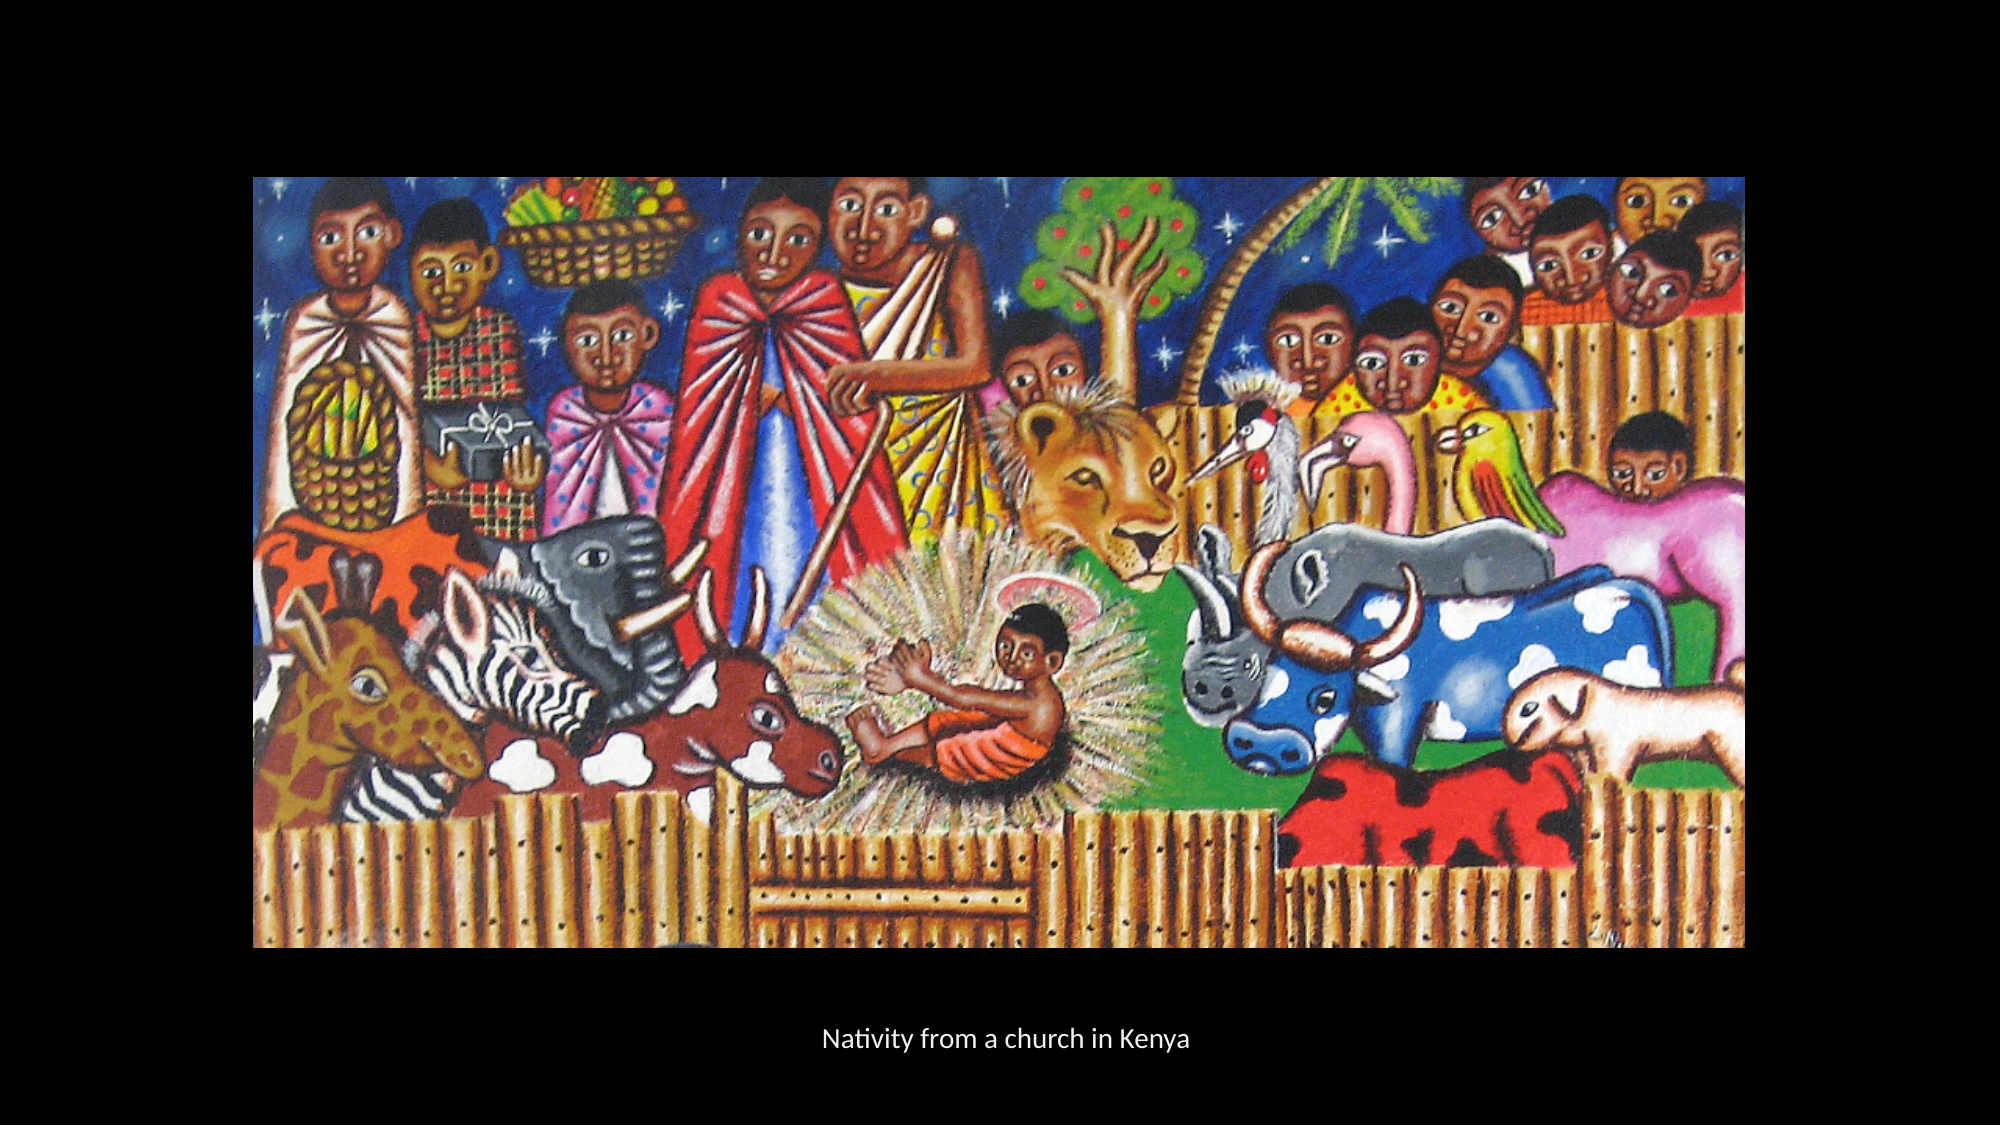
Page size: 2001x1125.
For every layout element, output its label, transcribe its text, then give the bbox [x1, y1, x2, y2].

picture [253, 177, 1745, 948]
text_box Nativity from a church in Kenya [287, 1012, 1725, 1063]
